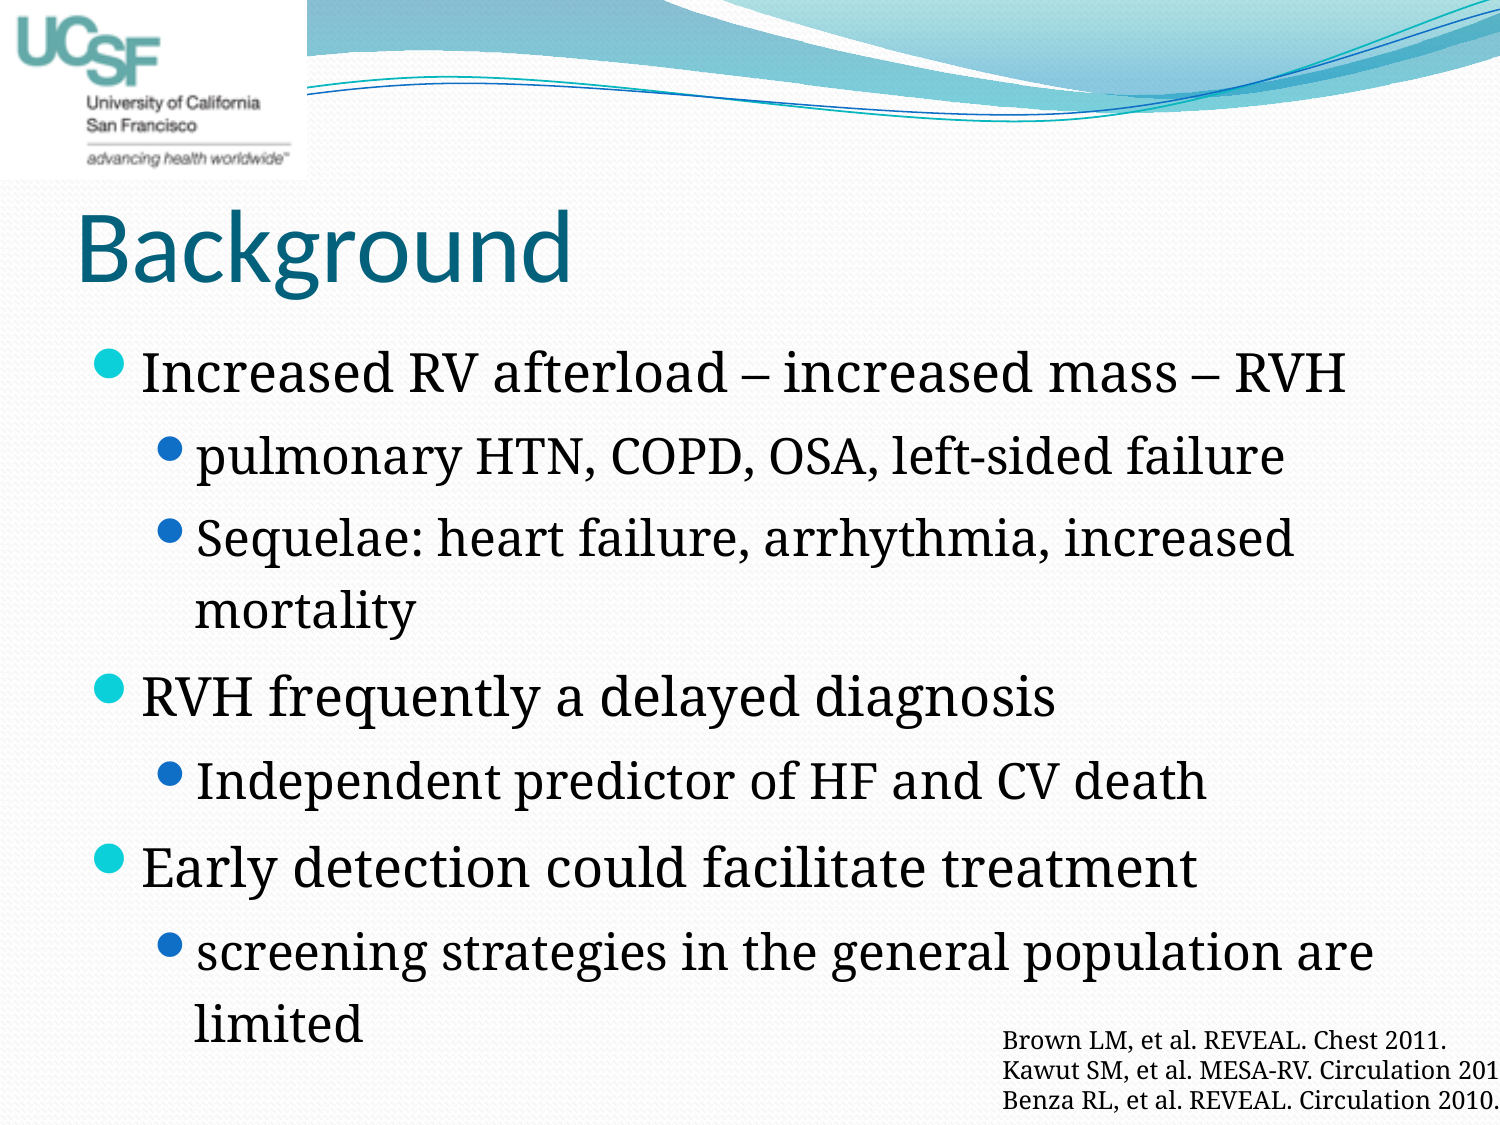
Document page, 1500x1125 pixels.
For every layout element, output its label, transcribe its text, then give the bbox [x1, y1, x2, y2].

list Increased RV afterload – increased mass – RVH pulmonary HTN, COPD, OSA, left-sided failure Sequelae: heart failure, arrhythmia, increased mortality RVH frequently a delayed diagnosis Independent predictor of HF and CV death Early detection could facilitate treatment screening strategies in the general population are limited [75, 317, 1425, 1038]
text_box 3,719 with normal LV (55%) [75, 115, 313, 191]
title Background [75, 115, 1425, 303]
text_box Brown LM, et al. REVEAL. Chest 2011. Kawut SM, et al. MESA-RV. Circulation 2012. Benza RL, et al. REVEAL. Circulation 2010. [987, 1016, 1500, 1122]
picture [0, 0, 307, 180]
